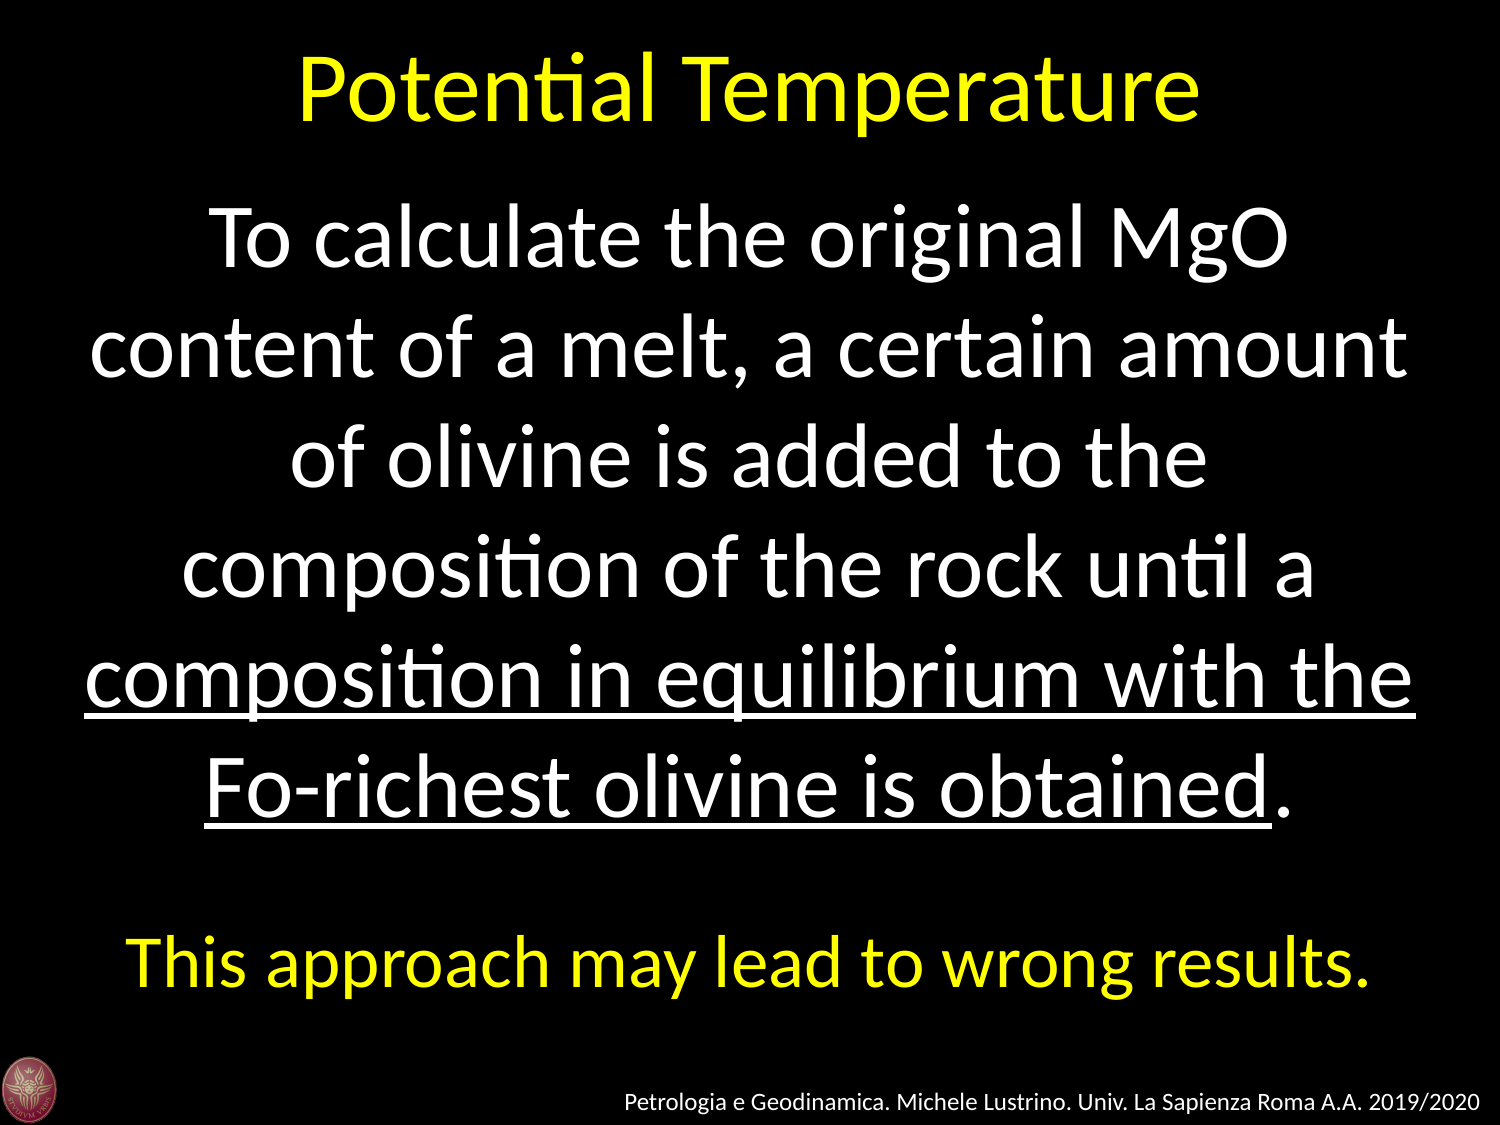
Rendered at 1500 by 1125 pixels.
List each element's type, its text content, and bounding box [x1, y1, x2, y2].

text_box To calculate the original MgO content of a melt, a certain amount of olivine is added to the composition of the rock until a composition in equilibrium with the Fo-richest olivine is obtained. [52, 168, 1448, 844]
text_box This approach may lead to wrong results. [52, 905, 1448, 1010]
picture [0, 1055, 60, 1125]
text_box Potential Temperature [0, 14, 1500, 150]
